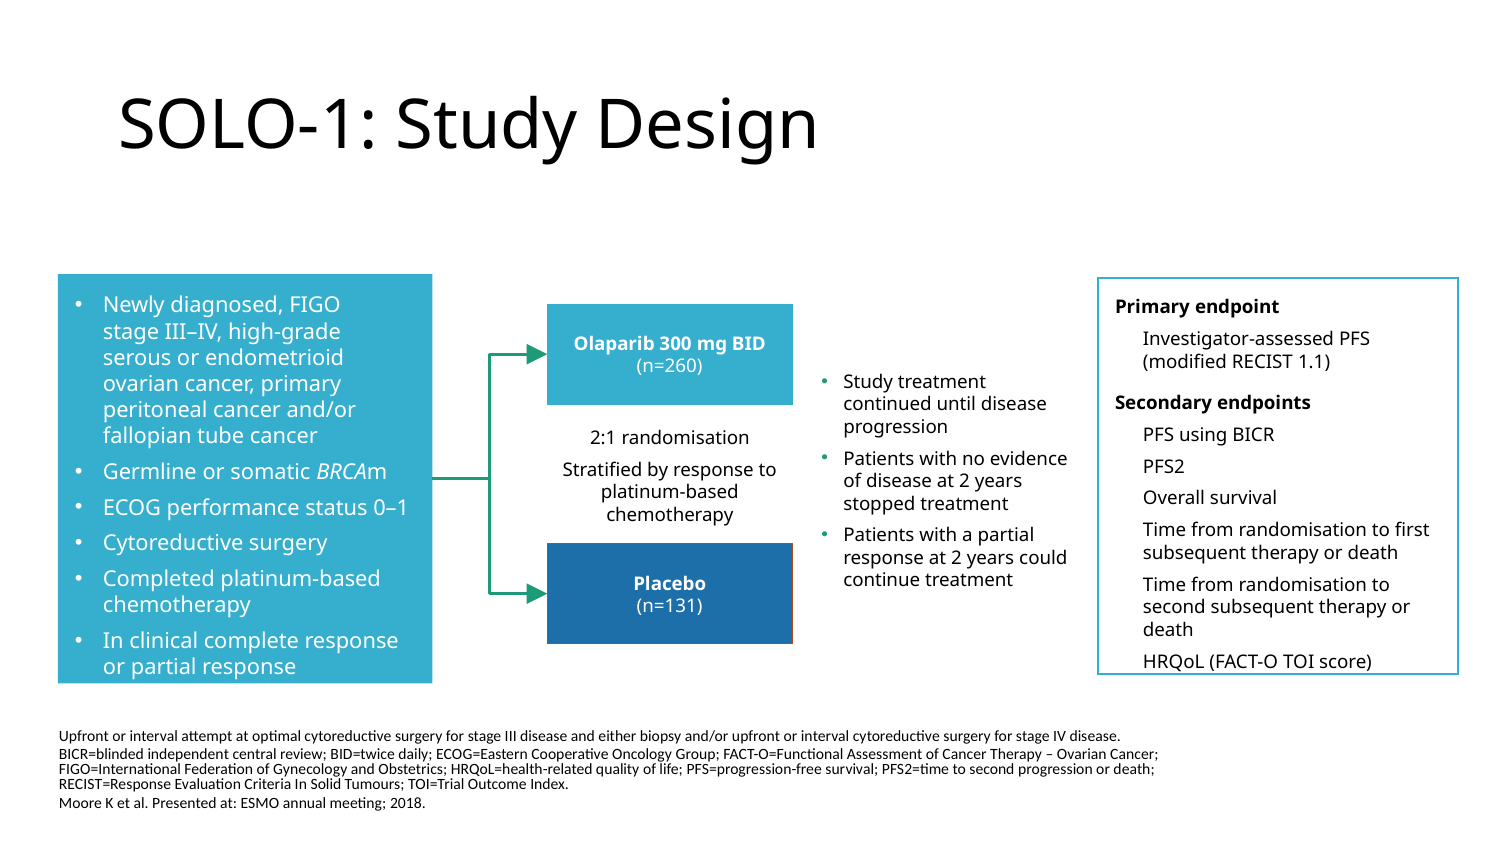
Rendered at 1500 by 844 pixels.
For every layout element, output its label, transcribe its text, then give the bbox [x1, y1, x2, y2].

text_box Study treatment continued until disease progression Patients with no evidence of disease at 2 years stopped treatment Patients with a partial response at 2 years could continue treatment [806, 362, 1087, 598]
text_box Primary endpoint Investigator-assessed PFS (modified RECIST 1.1) Secondary endpoints PFS using BICR PFS2 Overall survival Time from randomisation to first subsequent therapy or death Time from randomisation to second subsequent therapy or death HRQoL (FACT-O TOI score) [1097, 278, 1458, 674]
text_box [432, 354, 548, 478]
title SOLO-1: Study Design [103, 44, 1397, 208]
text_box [432, 478, 548, 594]
text_box Upfront or interval attempt at optimal cytoreductive surgery for stage III disease and either biopsy and/or upfront or interval cytoreductive surgery for stage IV disease. BICR=blinded independent central review; BID=twice daily; ECOG=Eastern Cooperative Oncology Group; FACT-O=Functional Assessment of Cancer Therapy – Ovarian Cancer; FIGO=International Federation of Gynecology and Obstetrics; HRQoL=health-related quality of life; PFS=progression-free survival; PFS2=time to second progression or death; RECIST=Response Evaluation Criteria In Solid Tumours; TOI=Trial Outcome Index. Moore K et al. Presented at: ESMO annual meeting; 2018. [59, 729, 1373, 812]
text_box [547, 304, 793, 644]
text_box Newly diagnosed, FIGO stage III–IV, high-grade serous or endometrioid ovarian cancer, primary peritoneal cancer and/or fallopian tube cancer Germline or somatic BRCAm ECOG performance status 0–1 Cytoreductive surgery Completed platinum-based chemotherapy In clinical complete response or partial response [57, 274, 433, 684]
